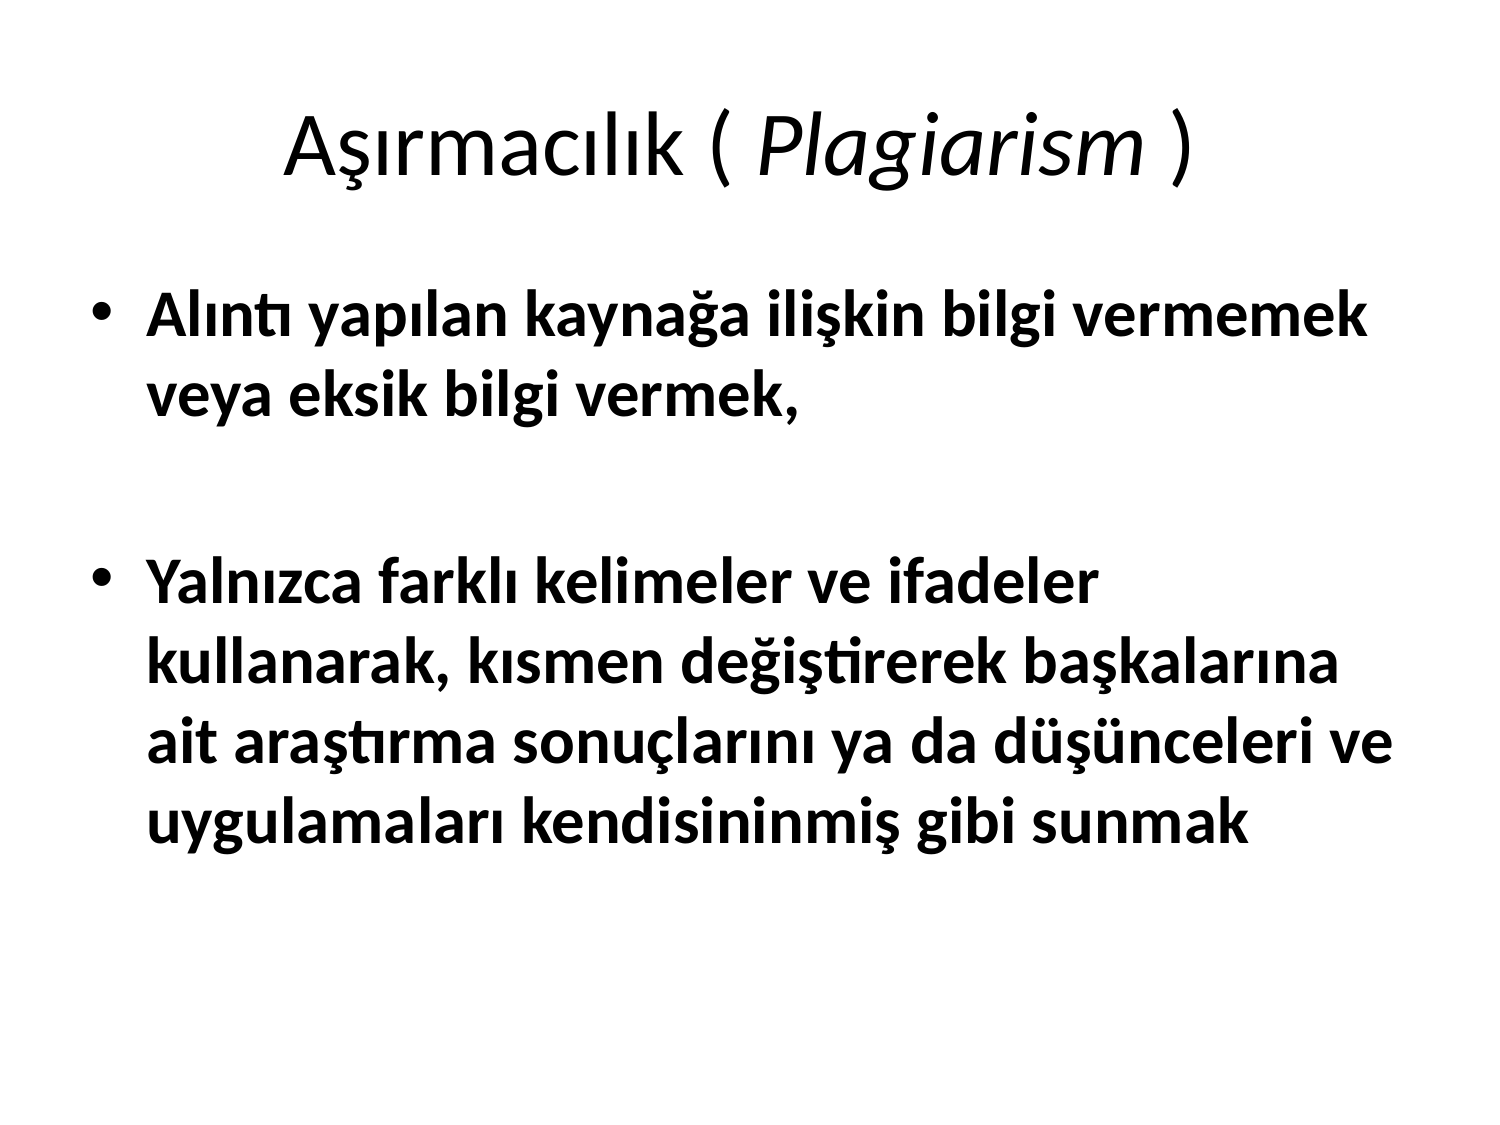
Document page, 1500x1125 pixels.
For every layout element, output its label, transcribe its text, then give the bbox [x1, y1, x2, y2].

title Aşırmacılık ( Plagiarism ) [75, 45, 1425, 233]
list Alıntı yapılan kaynağa ilişkin bilgi vermemek veya eksik bilgi vermek, Yalnızca farklı kelimeler ve ifadeler kullanarak, kısmen değiştirerek başkalarına ait araştırma sonuçlarını ya da düşünceleri ve uygulamaları kendisininmiş gibi sunmak [75, 262, 1425, 1005]
